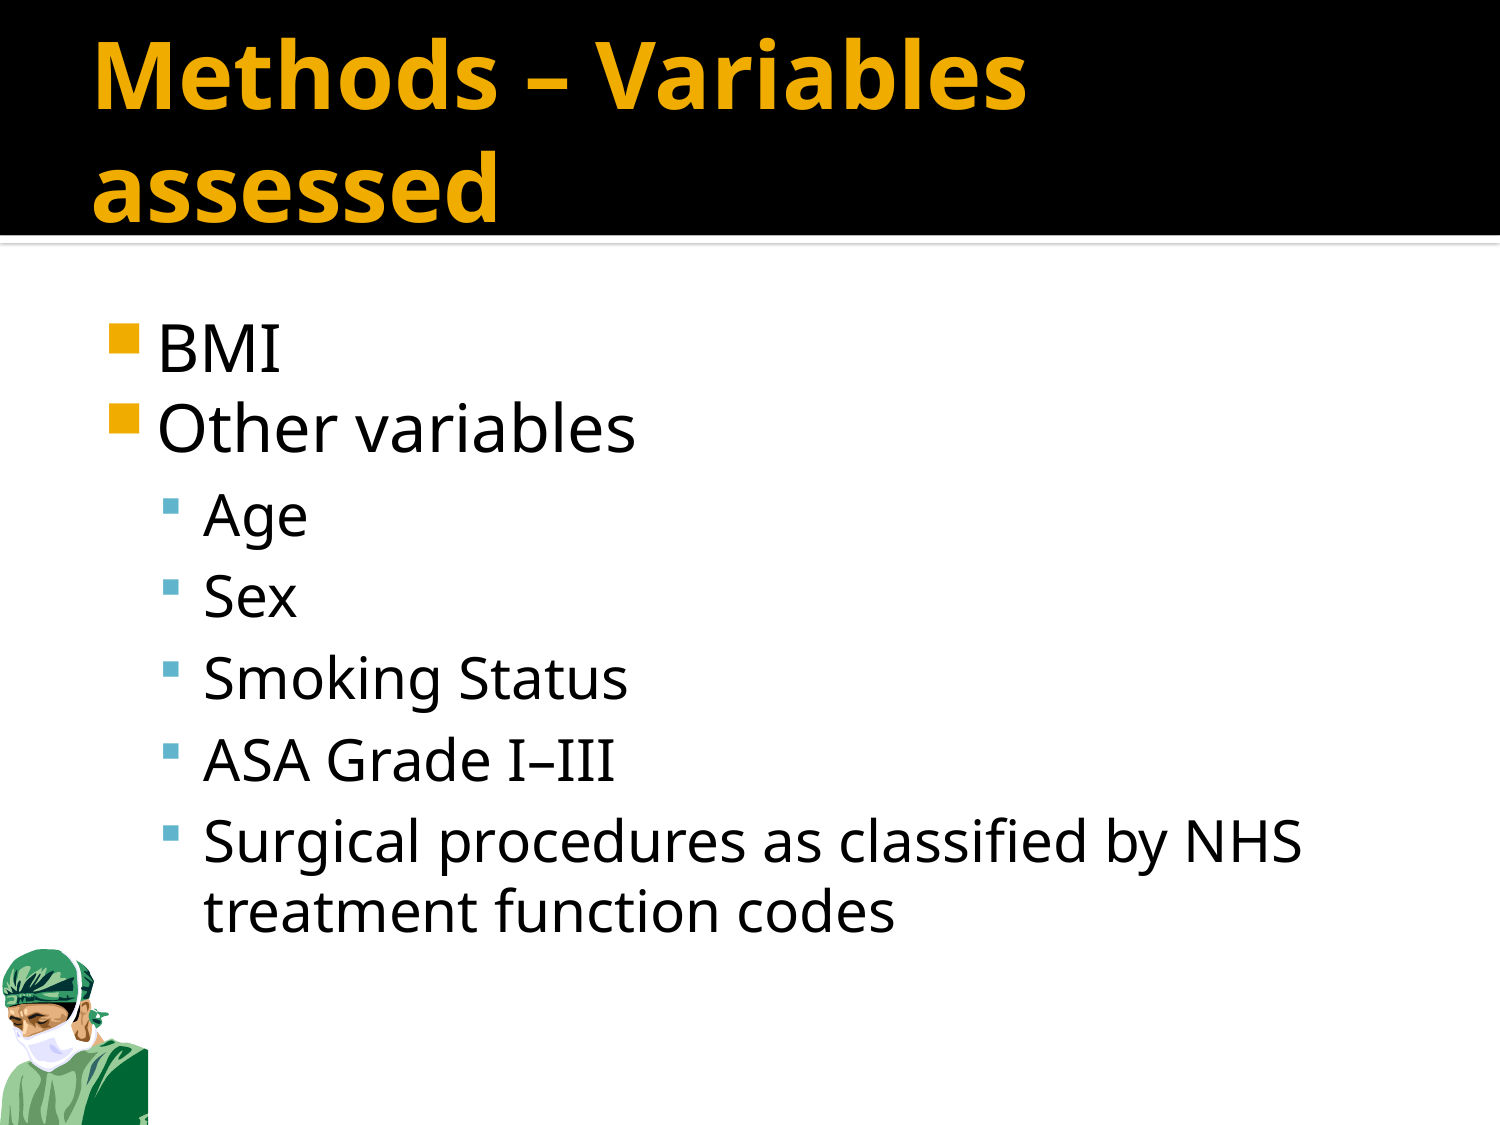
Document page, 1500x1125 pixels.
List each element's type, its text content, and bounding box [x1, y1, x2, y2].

title Methods – Variables assessed [75, 25, 1425, 231]
picture [0, 949, 149, 1125]
list BMI Other variables Age Sex Smoking Status ASA Grade I–III Surgical procedures as classified by NHS treatment function codes [75, 291, 1425, 1050]
